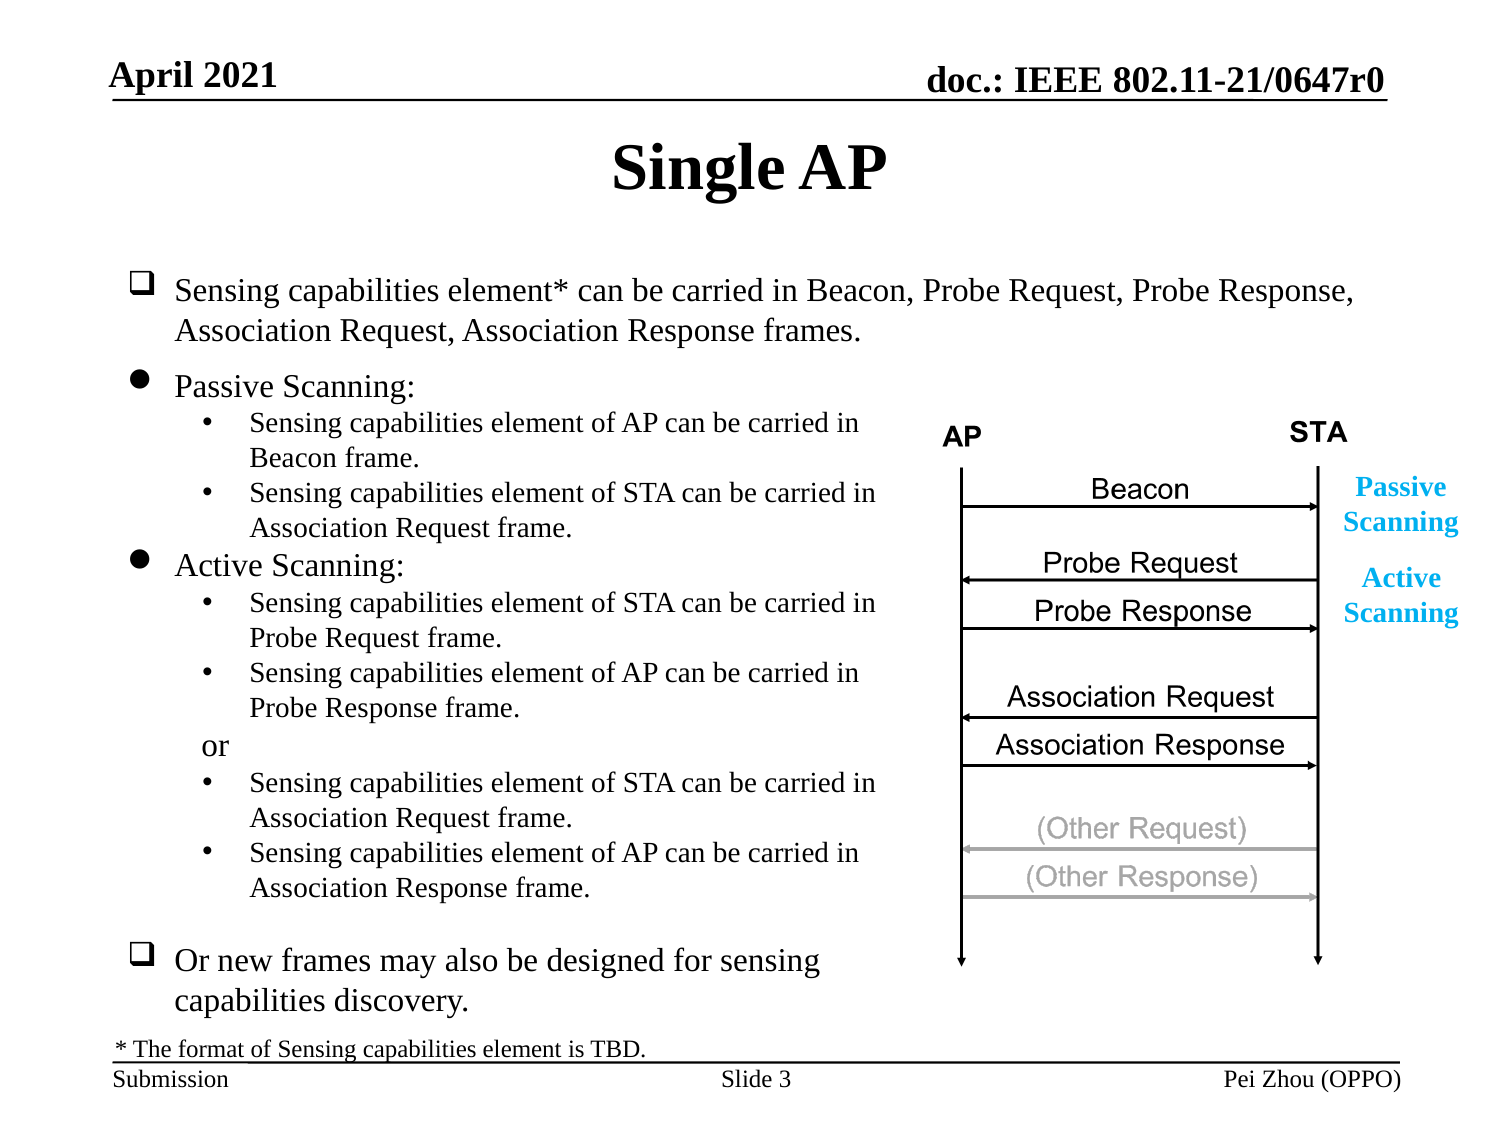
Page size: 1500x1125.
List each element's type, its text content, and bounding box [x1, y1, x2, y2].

slide_number Slide 3 [712, 1061, 800, 1093]
footer Pei Zhou (OPPO) [949, 1061, 1402, 1093]
text_box Sensing capabilities element* can be carried in Beacon, Probe Request, Probe Response, Association Request, Association Response frames. [112, 260, 1388, 356]
text_box Passive Scanning: Sensing capabilities element of AP can be carried in Beacon frame. Sensing capabilities element of STA can be carried in Association Request frame. Active Scanning: Sensing capabilities element of STA can be carried in Probe Request frame. Sensing capabilities element of AP can be carried in Probe Response frame. or Sensing capabilities element of STA can be carried in Association Request frame. Sensing capabilities element of AP can be carried in Association Response frame. Or new frames may also be designed for sensing capabilities discovery. [112, 356, 925, 1026]
picture [924, 404, 1365, 976]
text_box * The format of Sensing capabilities element is TBD. [99, 1024, 663, 1070]
text_box Passive Scanning [1369, 460, 1483, 546]
text_box Active Scanning [1369, 551, 1483, 637]
title Single AP [112, 112, 1388, 213]
